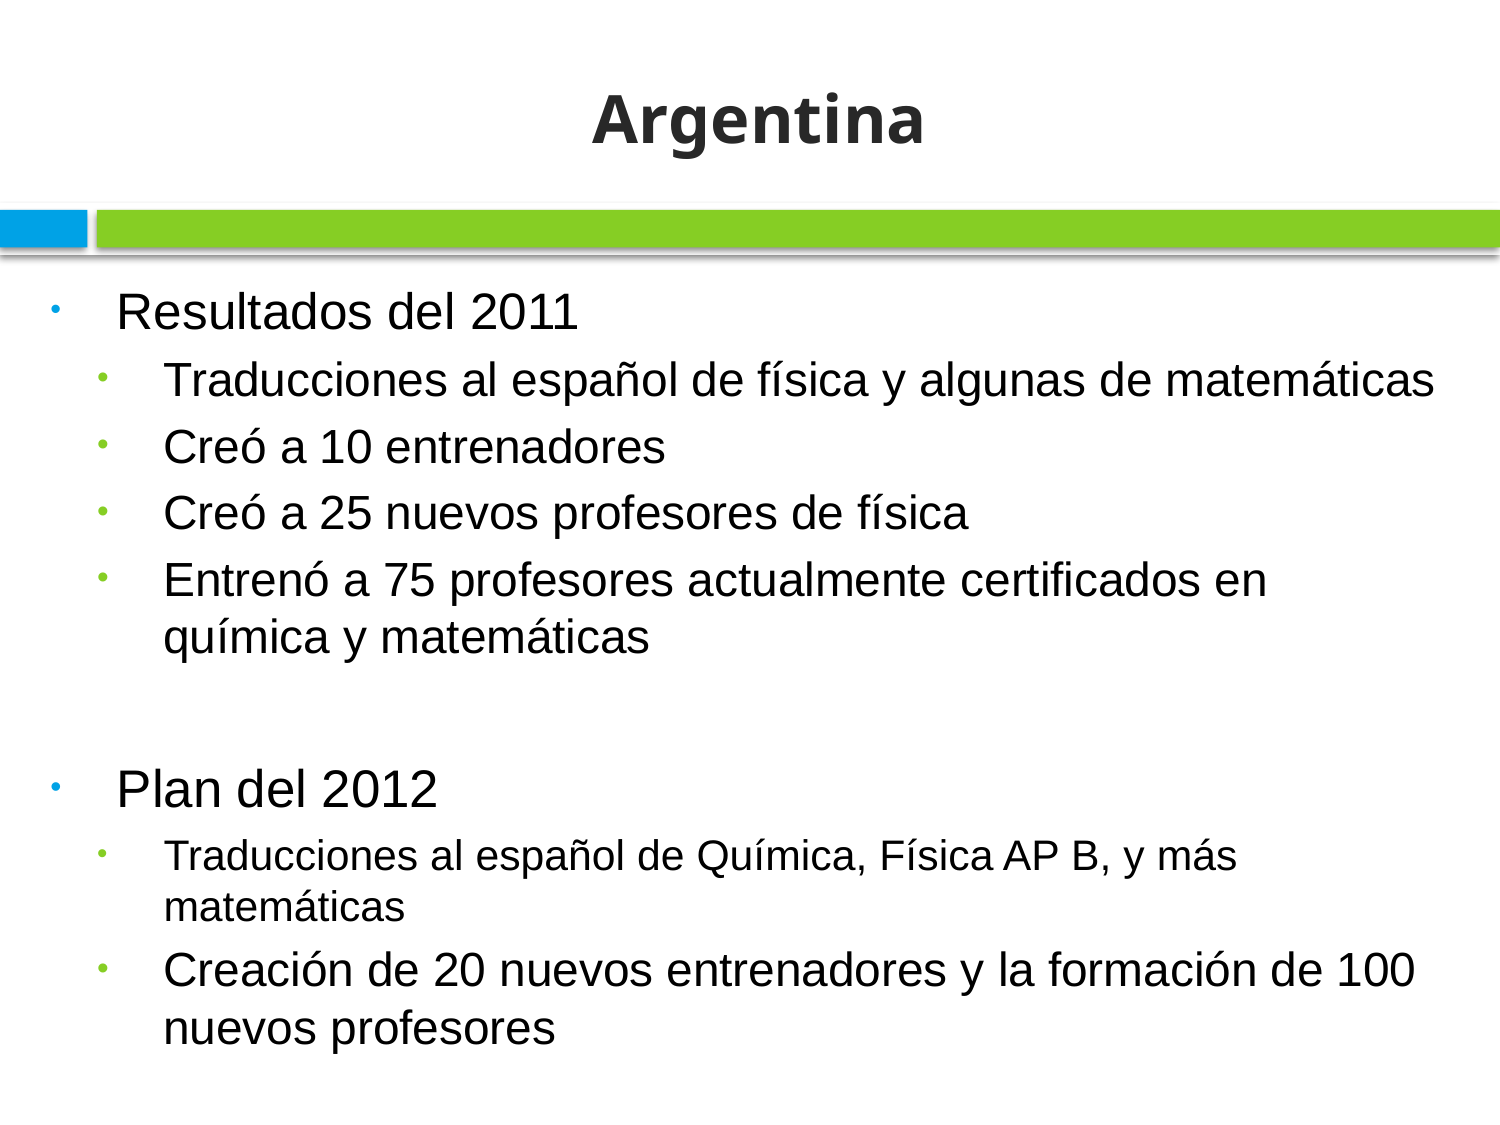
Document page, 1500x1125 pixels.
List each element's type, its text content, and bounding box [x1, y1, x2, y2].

list Resultados del 2011 Traducciones al español de física y algunas de matemáticas Creó a 10 entrenadores Creó a 25 nuevos profesores de física Entrenó a 75 profesores actualmente certificados en química y matemáticas Plan del 2012 Traducciones al español de Química, Física AP B, y más matemáticas Creación de 20 nuevos entrenadores y la formación de 100 nuevos profesores [35, 270, 1463, 1071]
title Argentina [32, 23, 1488, 212]
